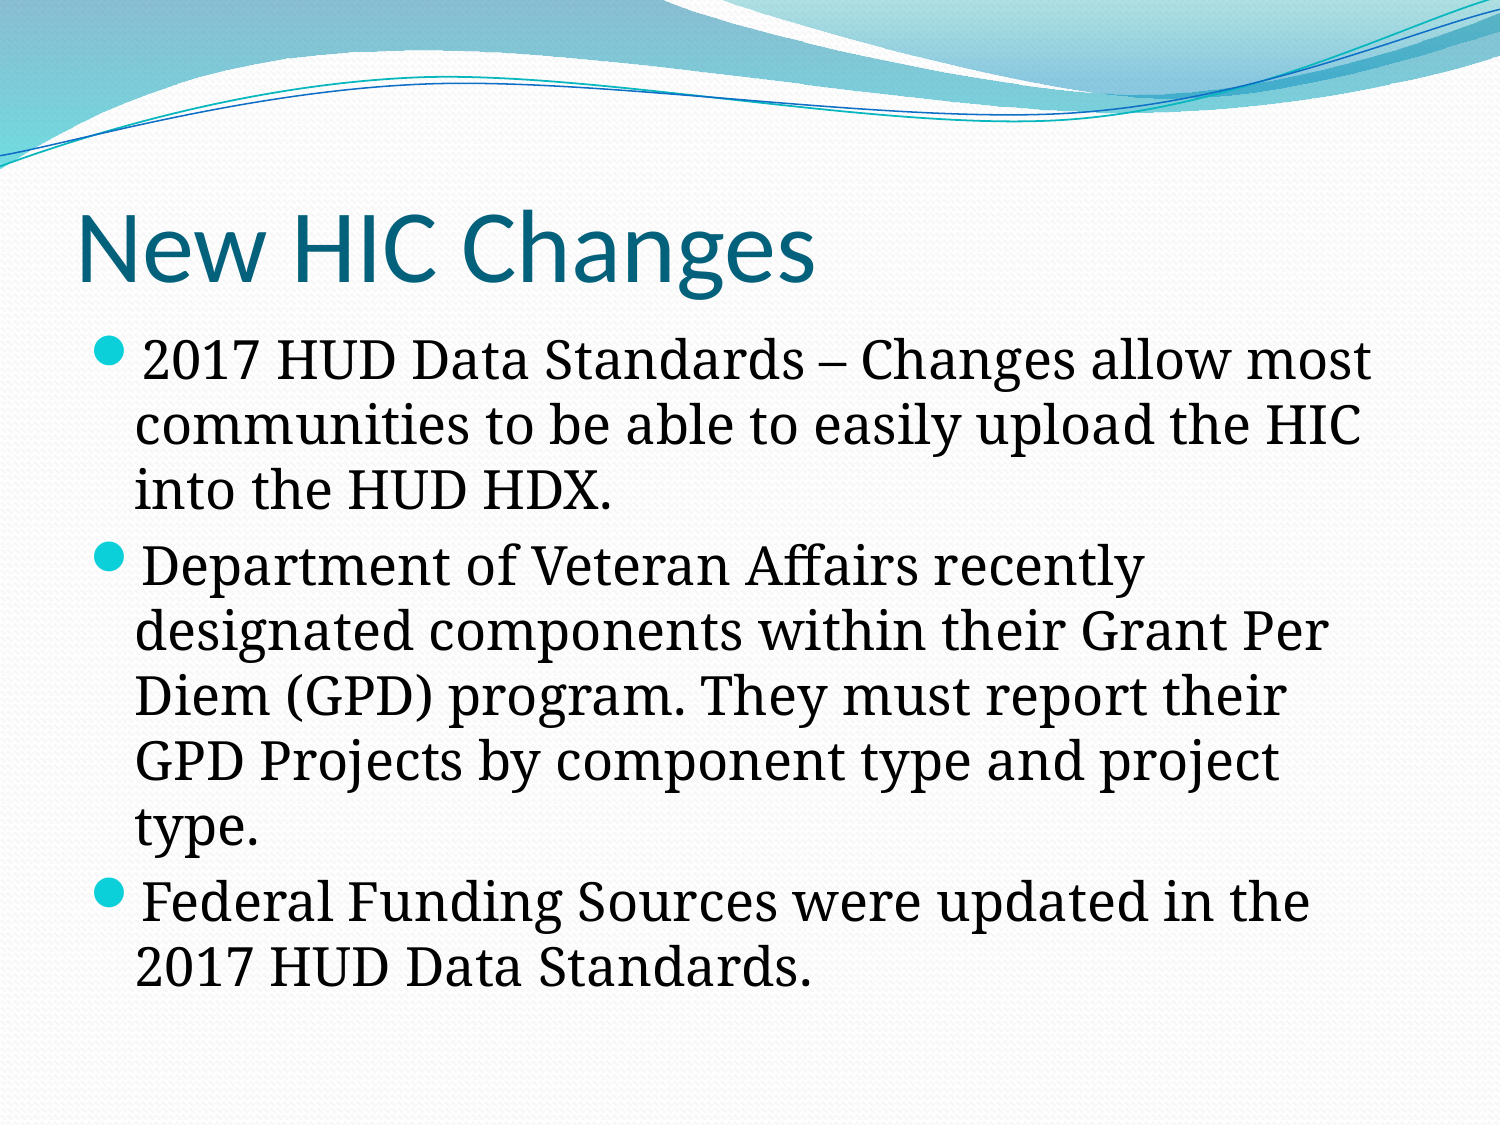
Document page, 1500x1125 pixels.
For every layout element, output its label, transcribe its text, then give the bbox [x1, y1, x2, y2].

title New HIC Changes [75, 115, 1425, 303]
list 2017 HUD Data Standards – Changes allow most communities to be able to easily upload the HIC into the HUD HDX. Department of Veteran Affairs recently designated components within their Grant Per Diem (GPD) program. They must report their GPD Projects by component type and project type. Federal Funding Sources were updated in the 2017 HUD Data Standards. [75, 317, 1425, 1038]
